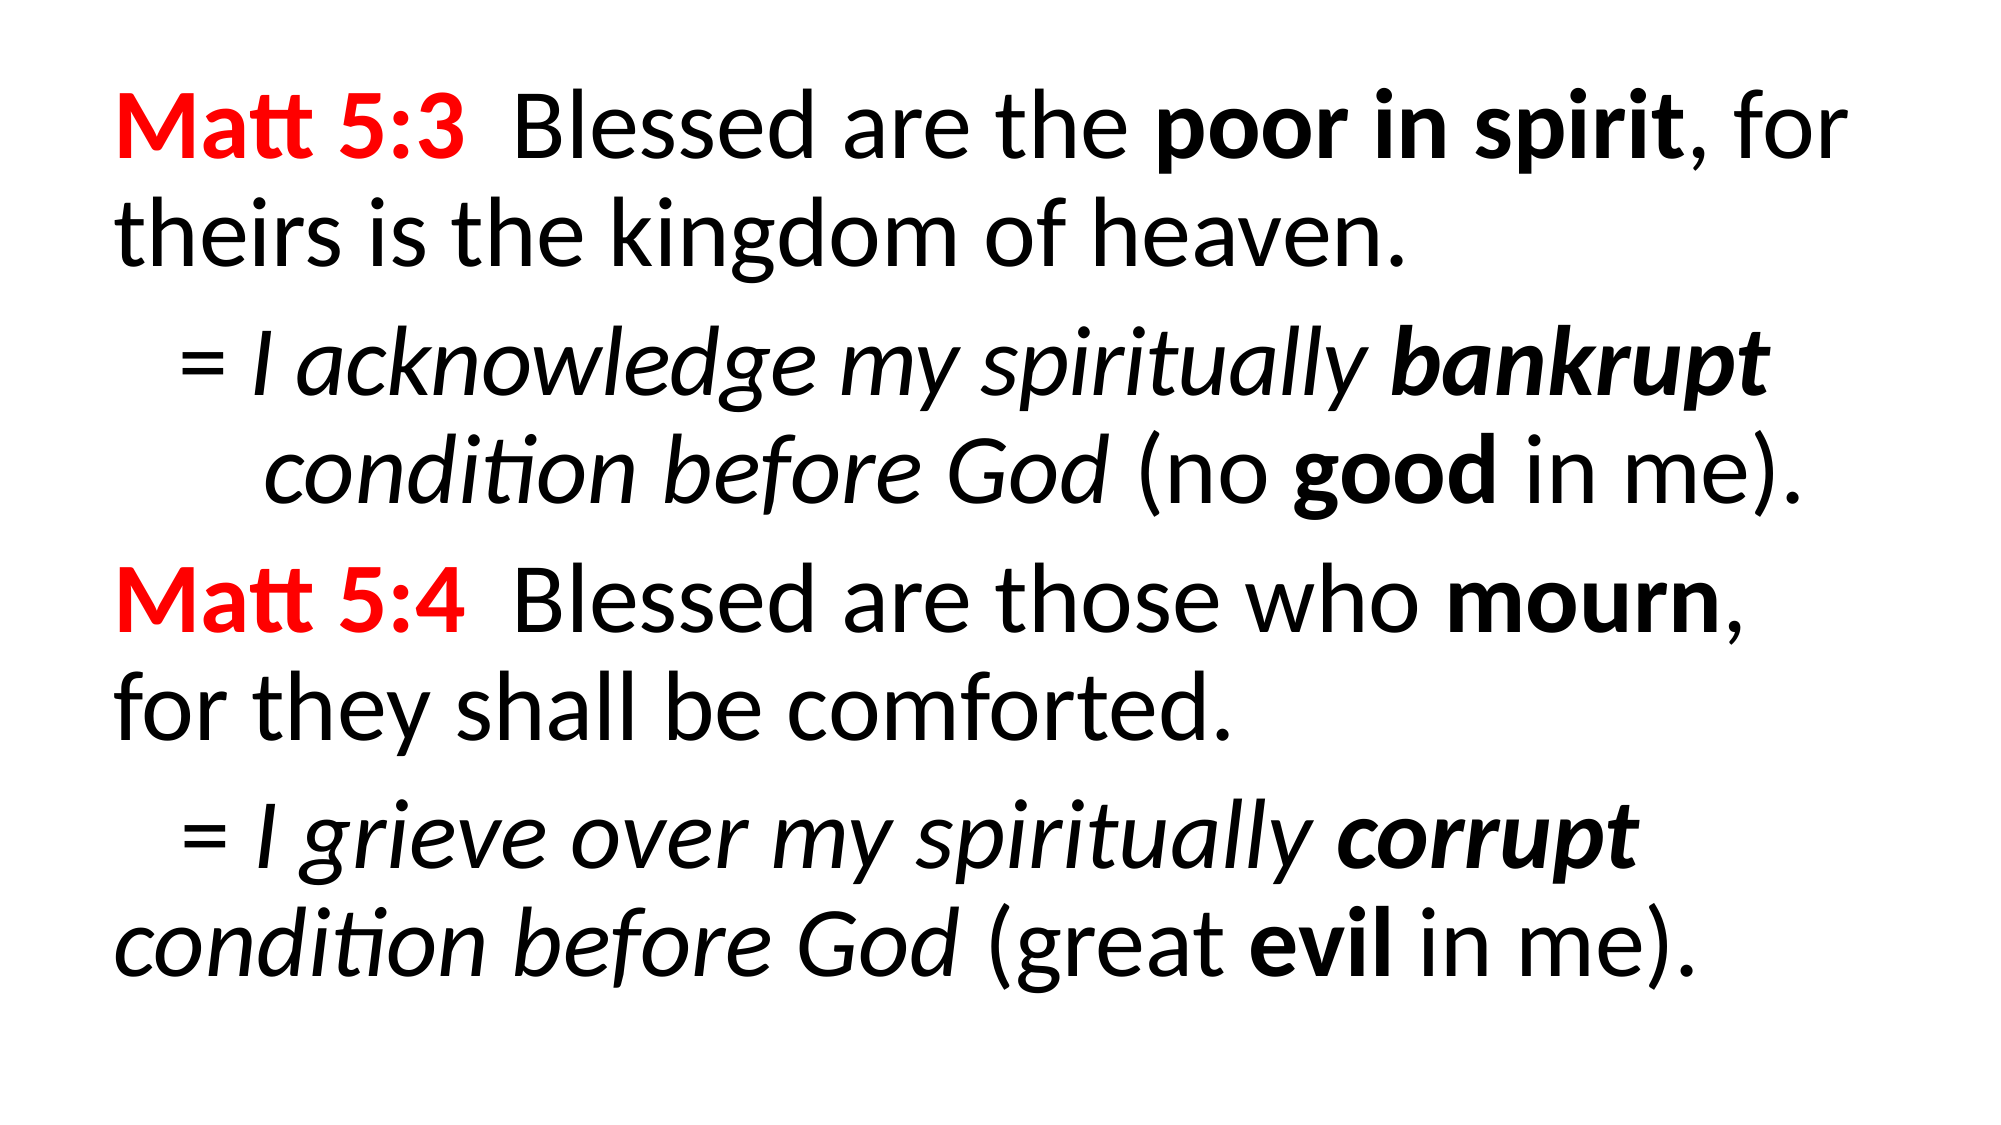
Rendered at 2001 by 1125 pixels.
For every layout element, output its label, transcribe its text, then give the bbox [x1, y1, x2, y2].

subtitle Matt 5:3 Blessed are the poor in spirit, for theirs is the kingdom of heaven. = I acknowledge my spiritually bankrupt condition before God (no good in me). Matt 5:4 Blessed are those who mourn, for they shall be comforted. = I grieve over my spiritually corrupt condition before God (great evil in me). [98, 65, 1899, 1065]
